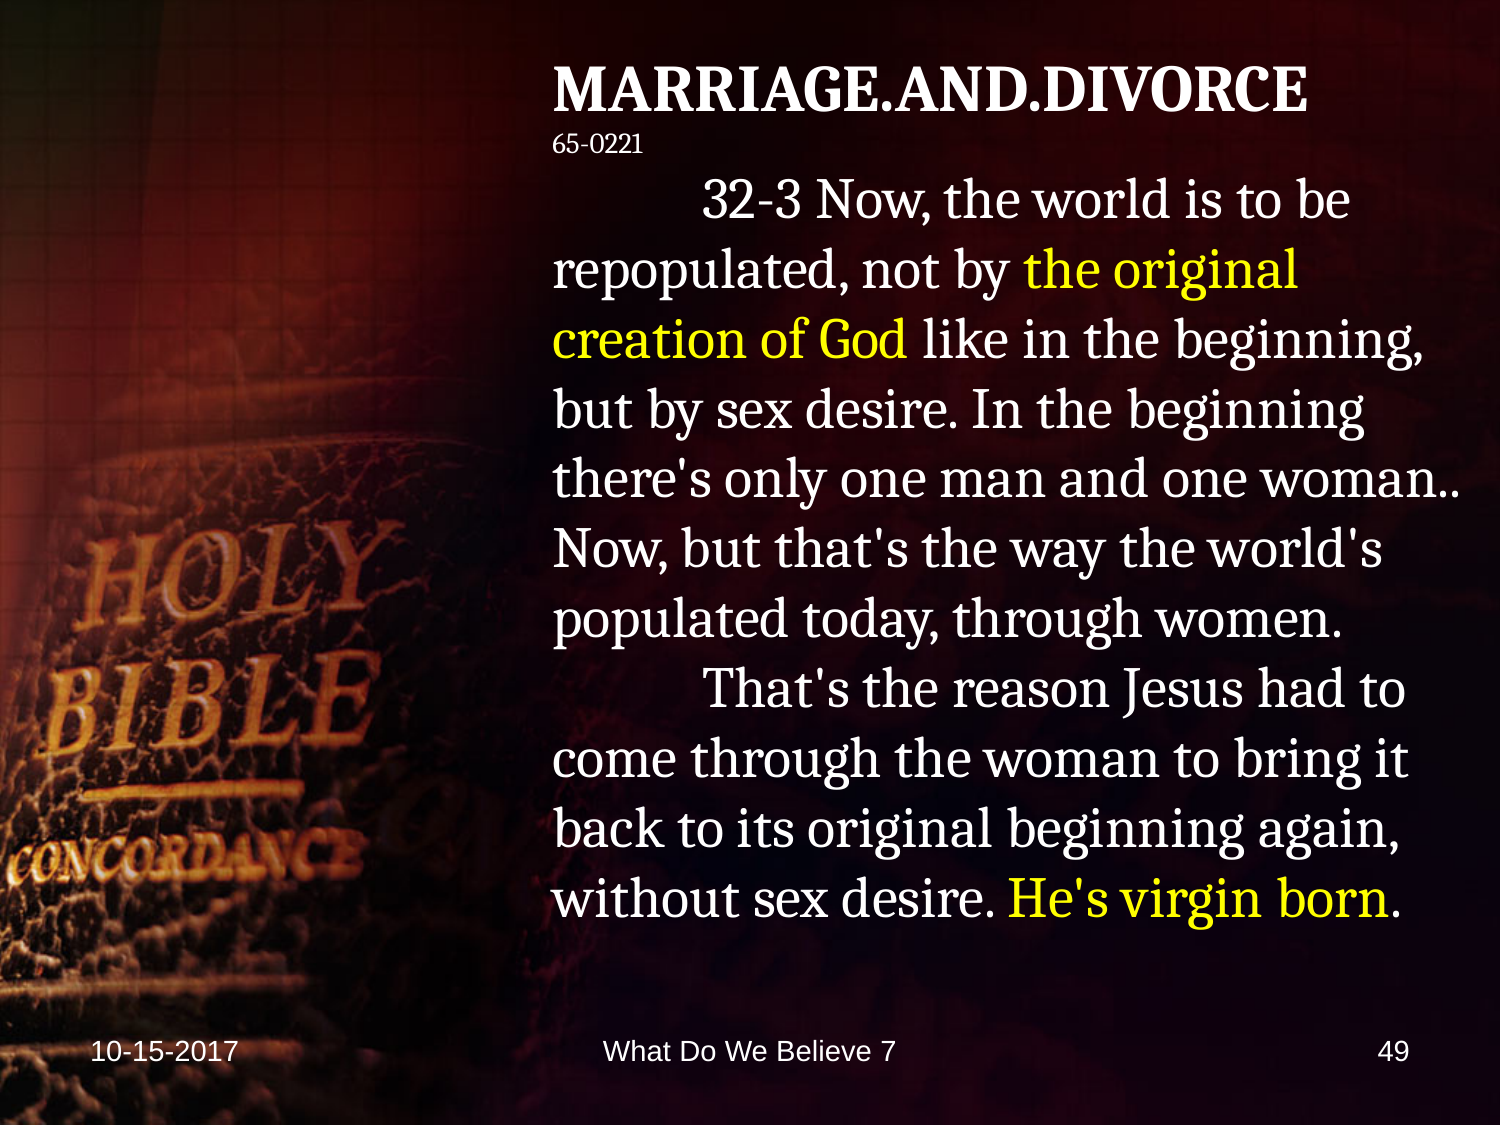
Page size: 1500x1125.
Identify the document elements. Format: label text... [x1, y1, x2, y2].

picture [0, 0, 1500, 1125]
slide_number 49 [1074, 1024, 1426, 1103]
text_box MARRIAGE.AND.DIVORCE 65-0221 32-3 Now, the world is to be repopulated, not by the original creation of God like in the beginning, but by sex desire. In the beginning there's only one man and one woman.. Now, but that's the way the world's populated today, through women. That's the reason Jesus had to come through the woman to bring it back to its original beginning again, without sex desire. He's virgin born. [537, 37, 1475, 1007]
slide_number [74, 1024, 426, 1103]
footer What Do We Believe 7 [512, 1024, 988, 1103]
